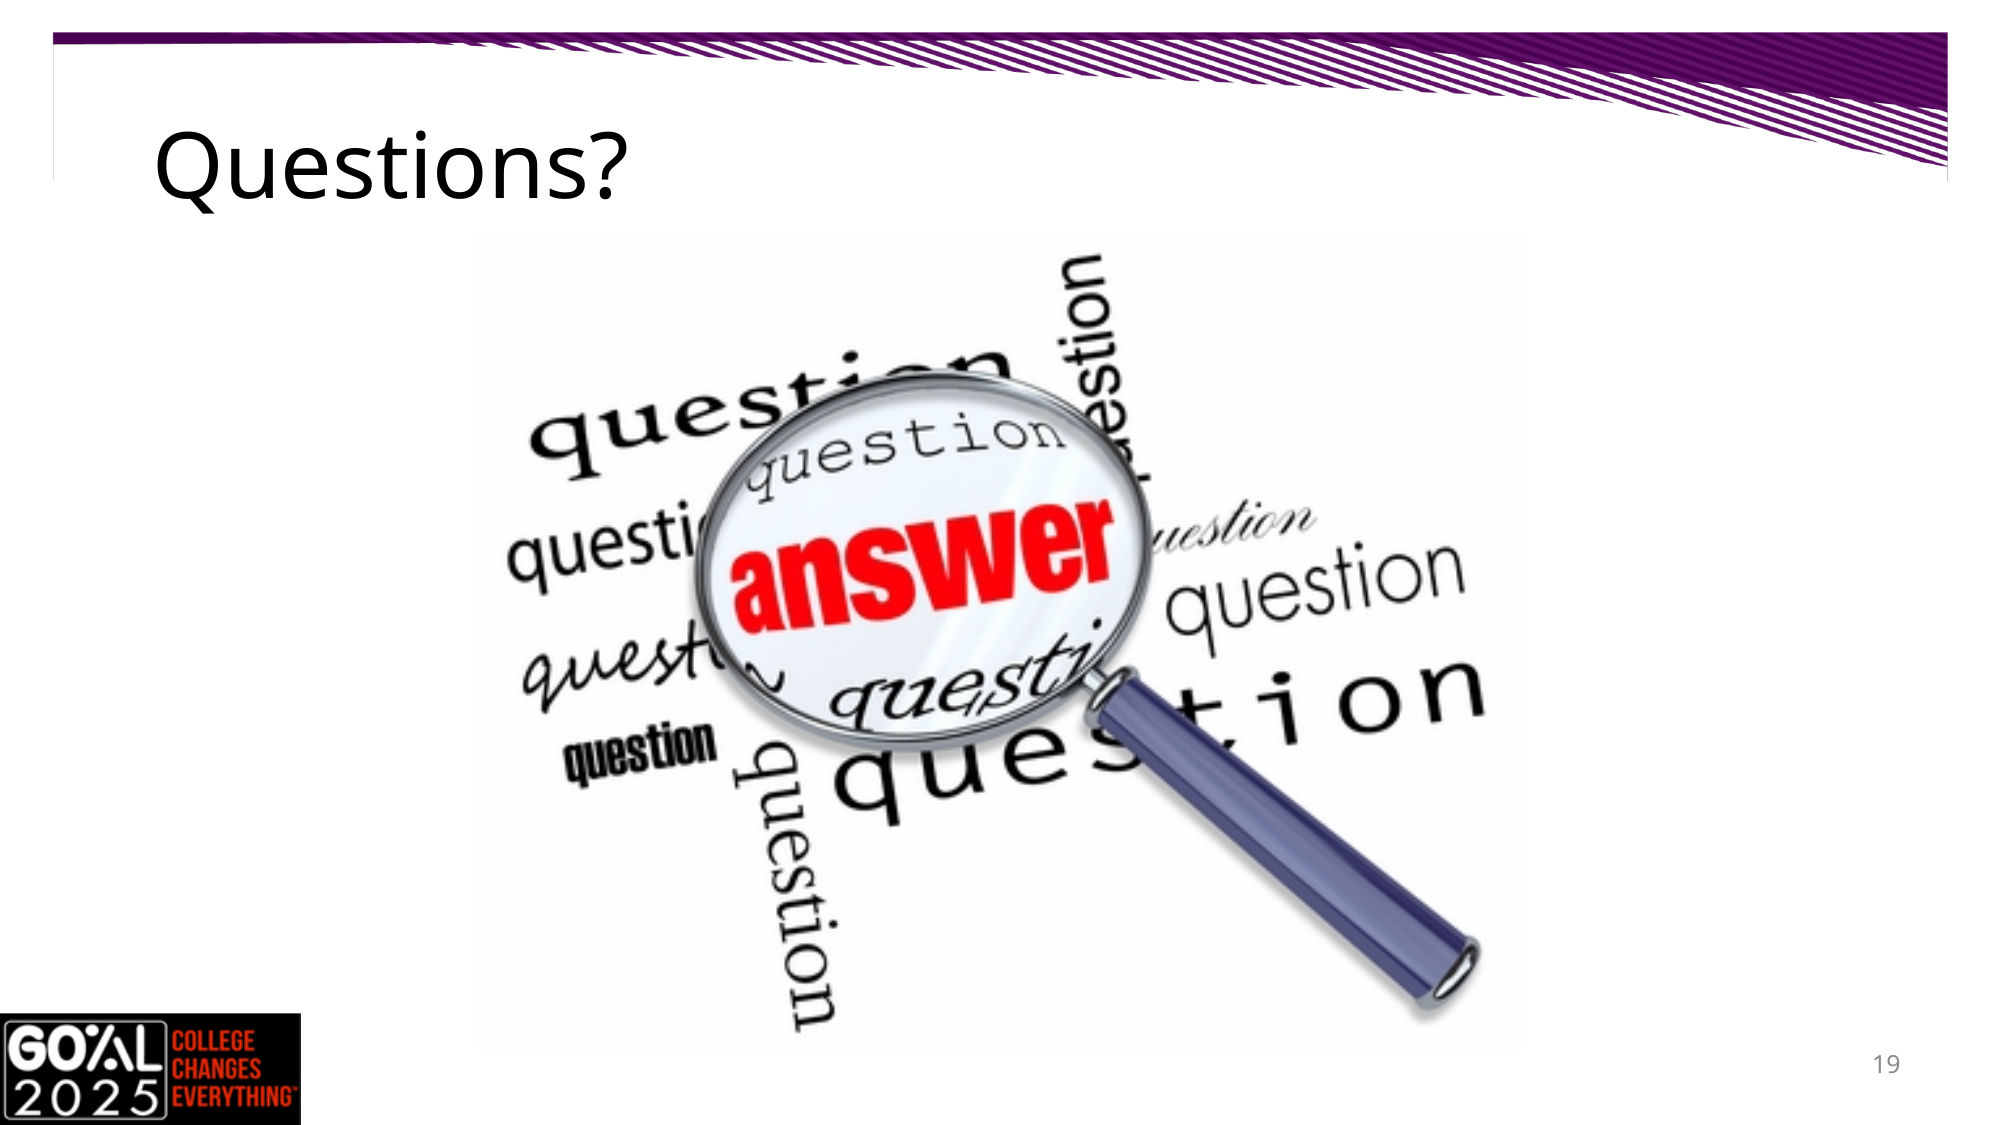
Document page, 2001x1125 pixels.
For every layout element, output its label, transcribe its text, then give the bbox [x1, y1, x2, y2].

picture [477, 233, 1523, 1052]
picture [0, 1012, 301, 1125]
picture [0, 0, 2000, 181]
title Questions? [137, 181, 1863, 278]
slide_number 19 [1465, 1035, 1916, 1096]
